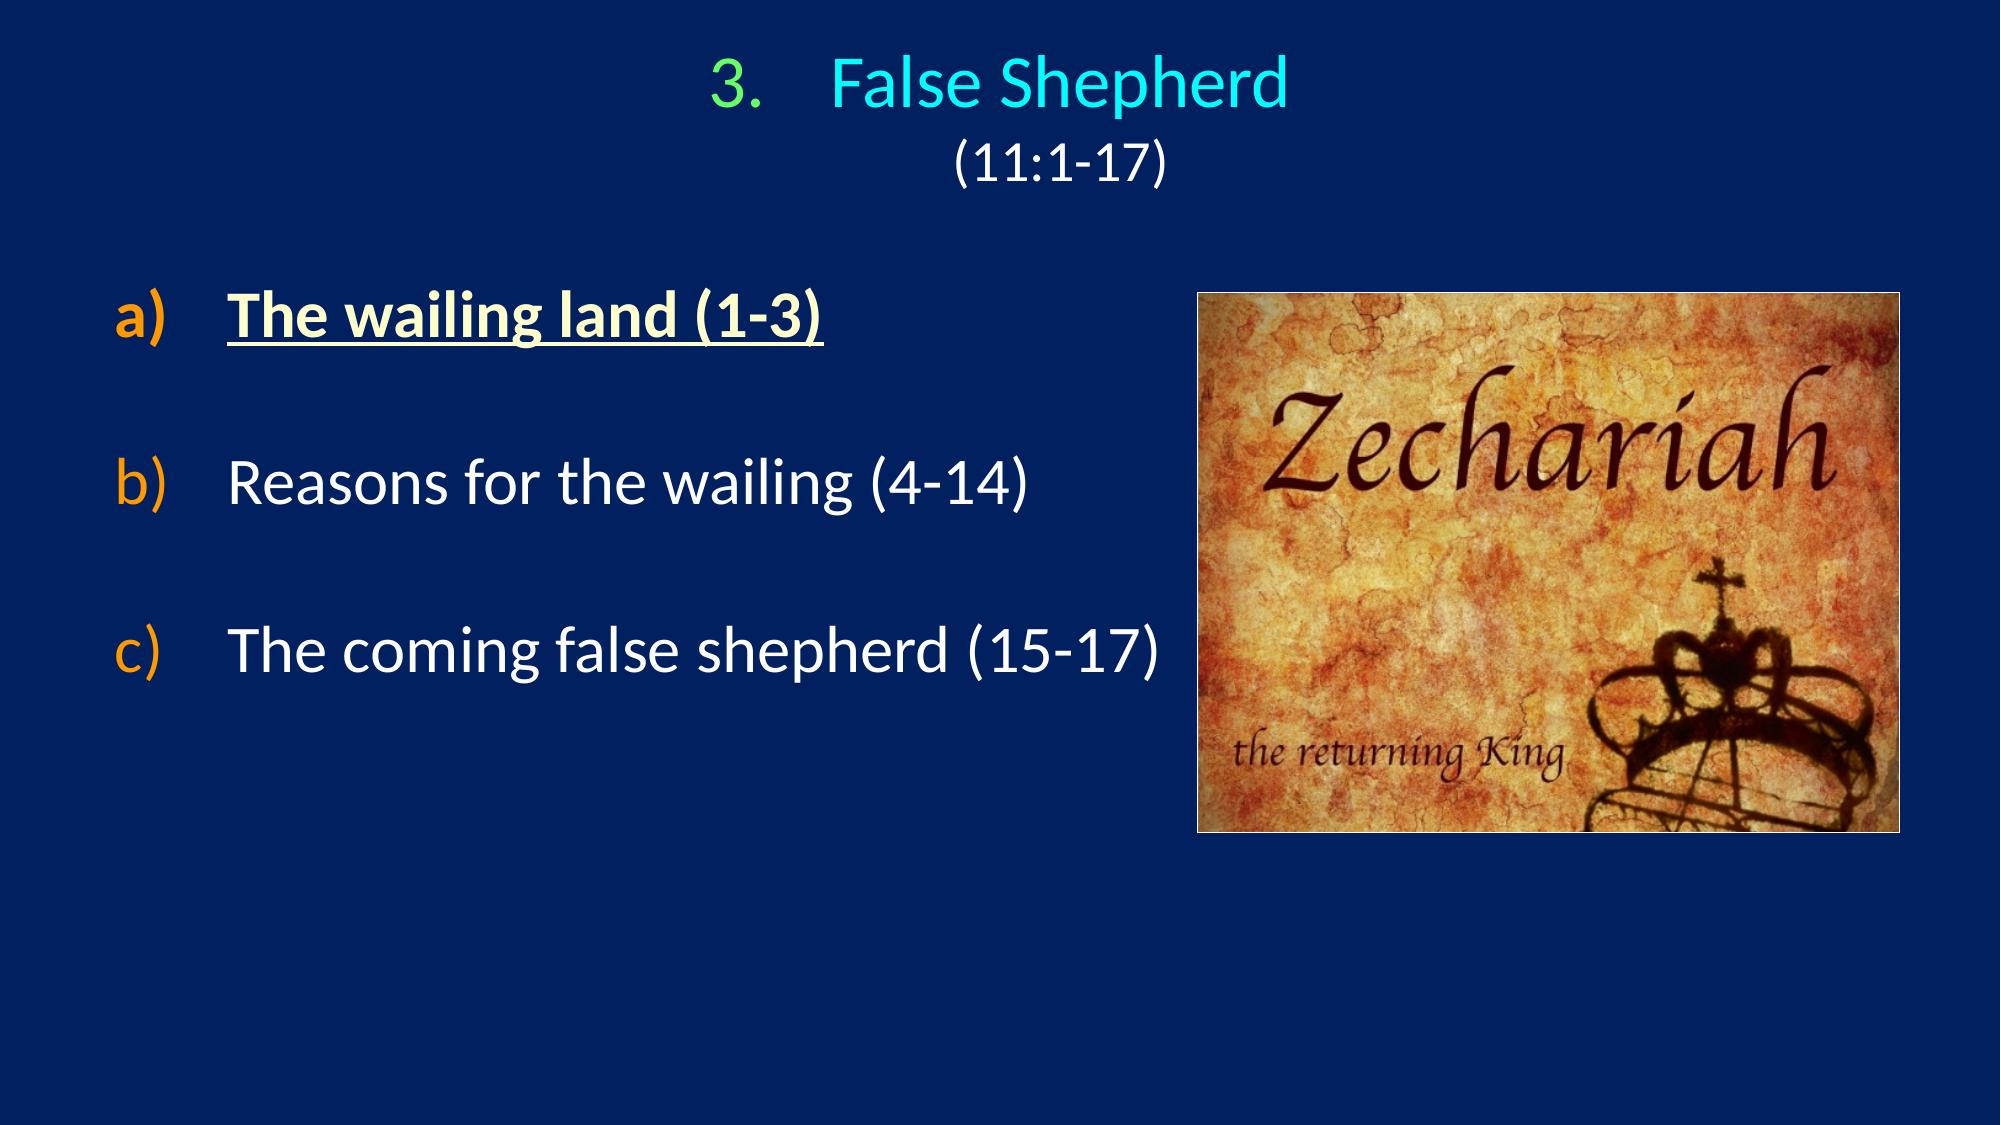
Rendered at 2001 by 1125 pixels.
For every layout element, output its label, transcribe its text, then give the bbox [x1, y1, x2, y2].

title False Shepherd (11:1-17) [131, 37, 1869, 188]
picture [1197, 291, 1901, 834]
list The wailing land (1-3) Reasons for the wailing (4-14) The coming false shepherd (15-17) [99, 262, 1188, 788]
